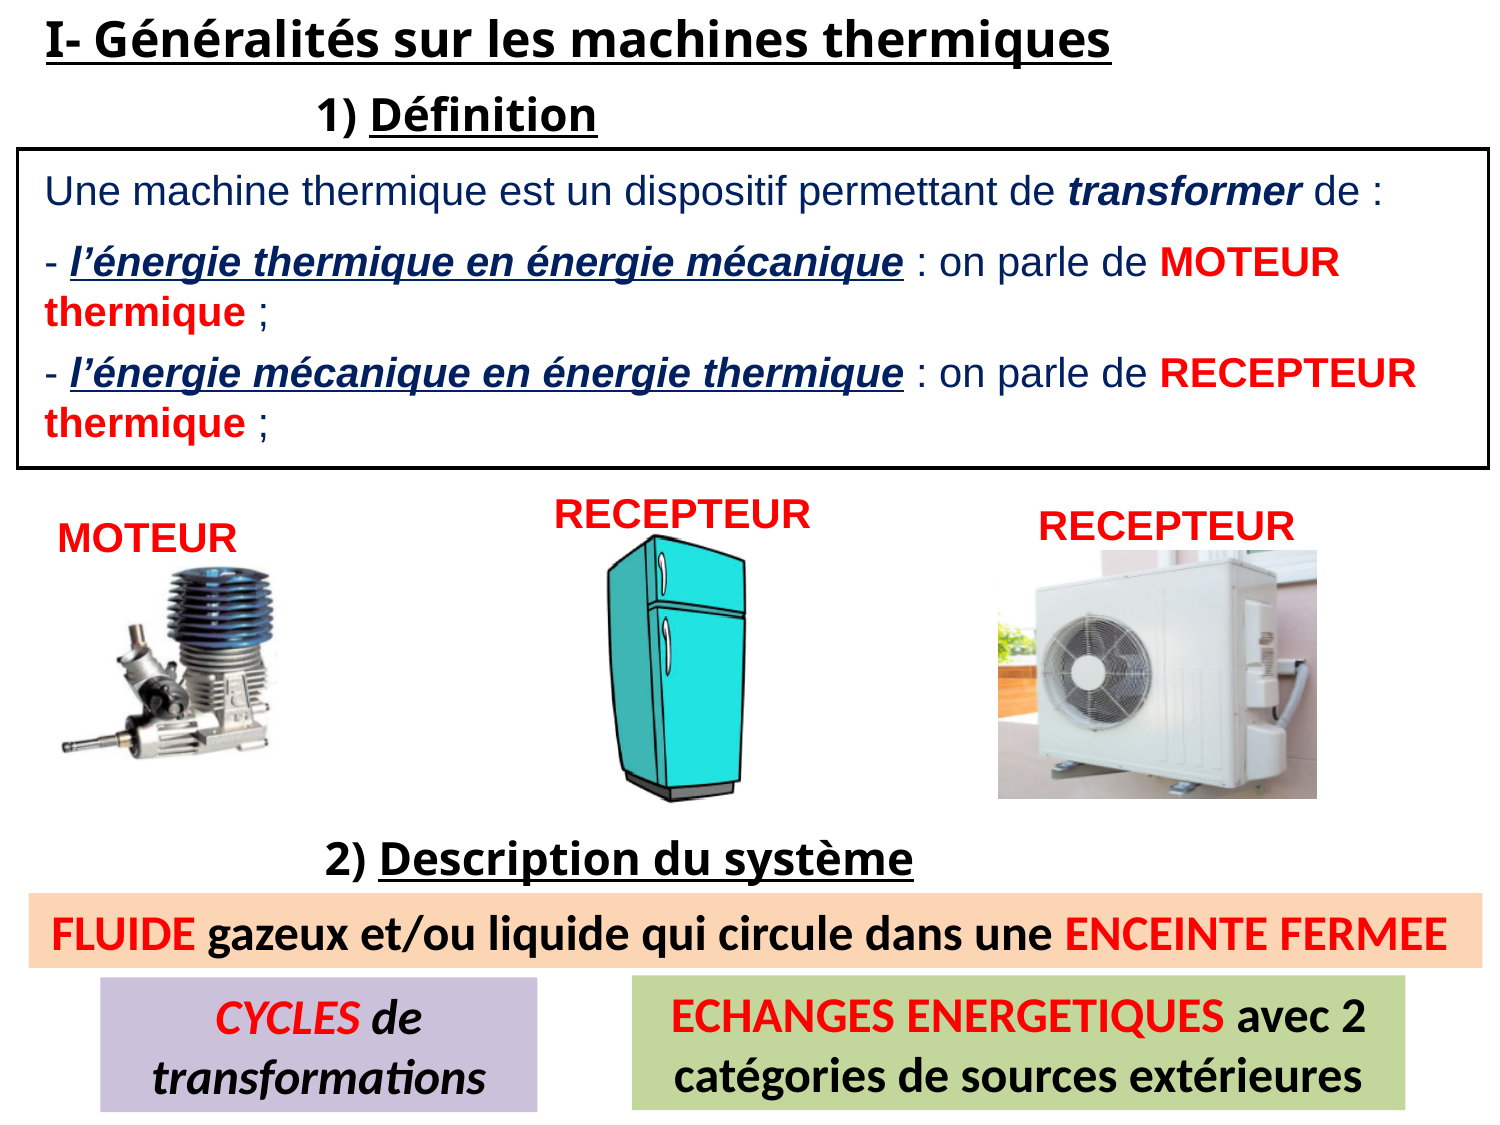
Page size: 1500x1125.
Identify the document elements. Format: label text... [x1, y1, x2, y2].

text_box CYCLES de transformations [100, 977, 538, 1113]
picture [52, 562, 278, 764]
text_box 2) Description du système [309, 822, 930, 893]
text_box RECEPTEUR [538, 479, 827, 545]
picture [997, 550, 1318, 799]
text_box FLUIDE gazeux et/ou liquide qui circule dans une ENCEINTE FERMEE [28, 893, 1483, 968]
text_box - l’énergie mécanique en énergie thermique : on parle de RECEPTEUR thermique ; [29, 338, 1459, 393]
text_box RECEPTEUR [1023, 491, 1311, 549]
picture [596, 526, 751, 811]
text_box Une machine thermique est un dispositif permettant de transformer de : - l’énergie thermique en énergie mécanique : on parle de MOTEUR thermique ; [29, 156, 1459, 239]
text_box MOTEUR [42, 503, 253, 569]
text_box I- Généralités sur les machines thermiques [30, 0, 1128, 76]
text_box [17, 149, 1489, 468]
text_box ECHANGES ENERGETIQUES avec 2 catégories de sources extérieures [631, 975, 1406, 1111]
text_box 1) Définition [300, 78, 613, 148]
